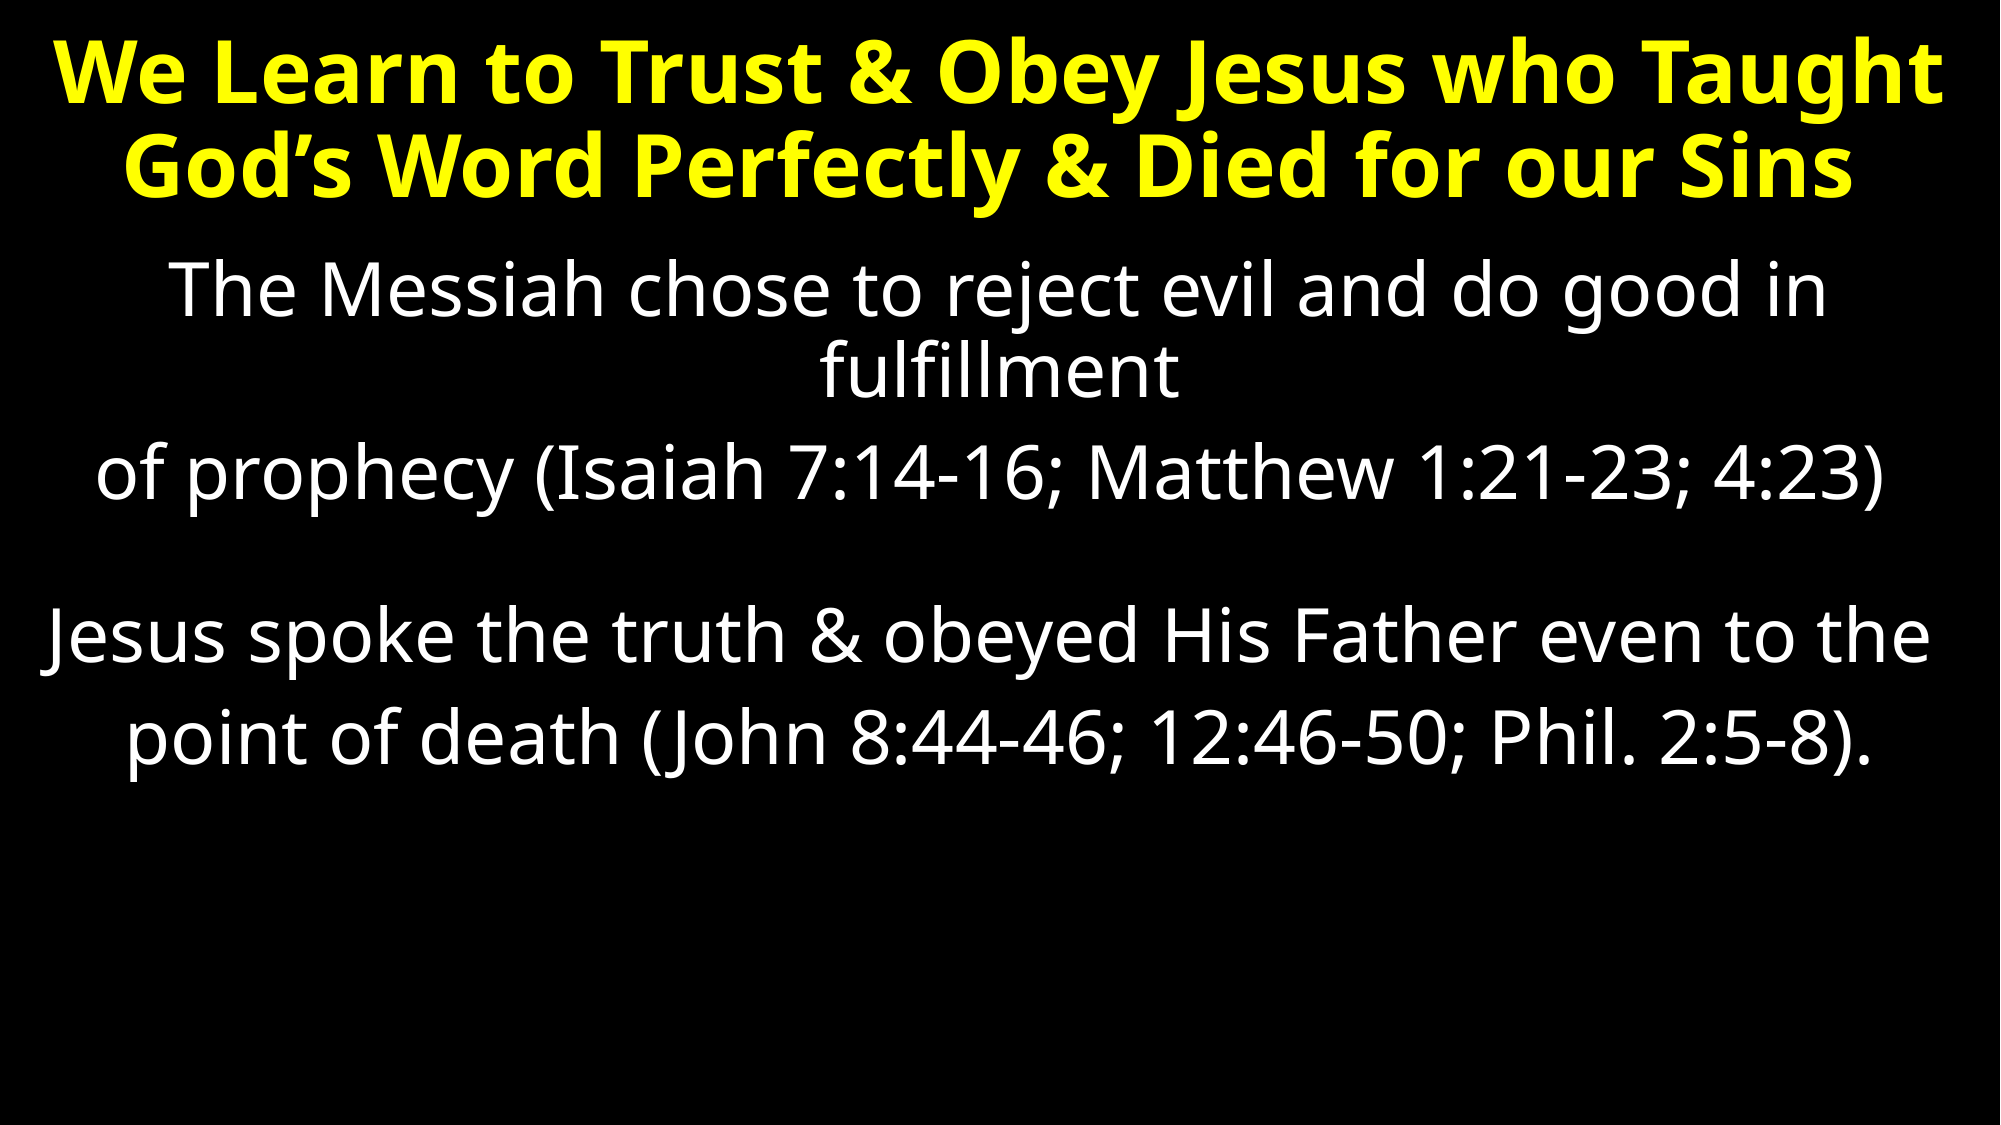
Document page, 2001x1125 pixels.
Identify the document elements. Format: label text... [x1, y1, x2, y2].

title We Learn to Trust & Obey Jesus who Taught God’s Word Perfectly & Died for our Sins [0, 0, 2000, 244]
list The Messiah chose to reject evil and do good in fulfillment of prophecy (Isaiah 7:14-16; Matthew 1:21-23; 4:23) Jesus spoke the truth & obeyed His Father even to the point of death (John 8:44-46; 12:46-50; Phil. 2:5-8). [0, 244, 2000, 1125]
